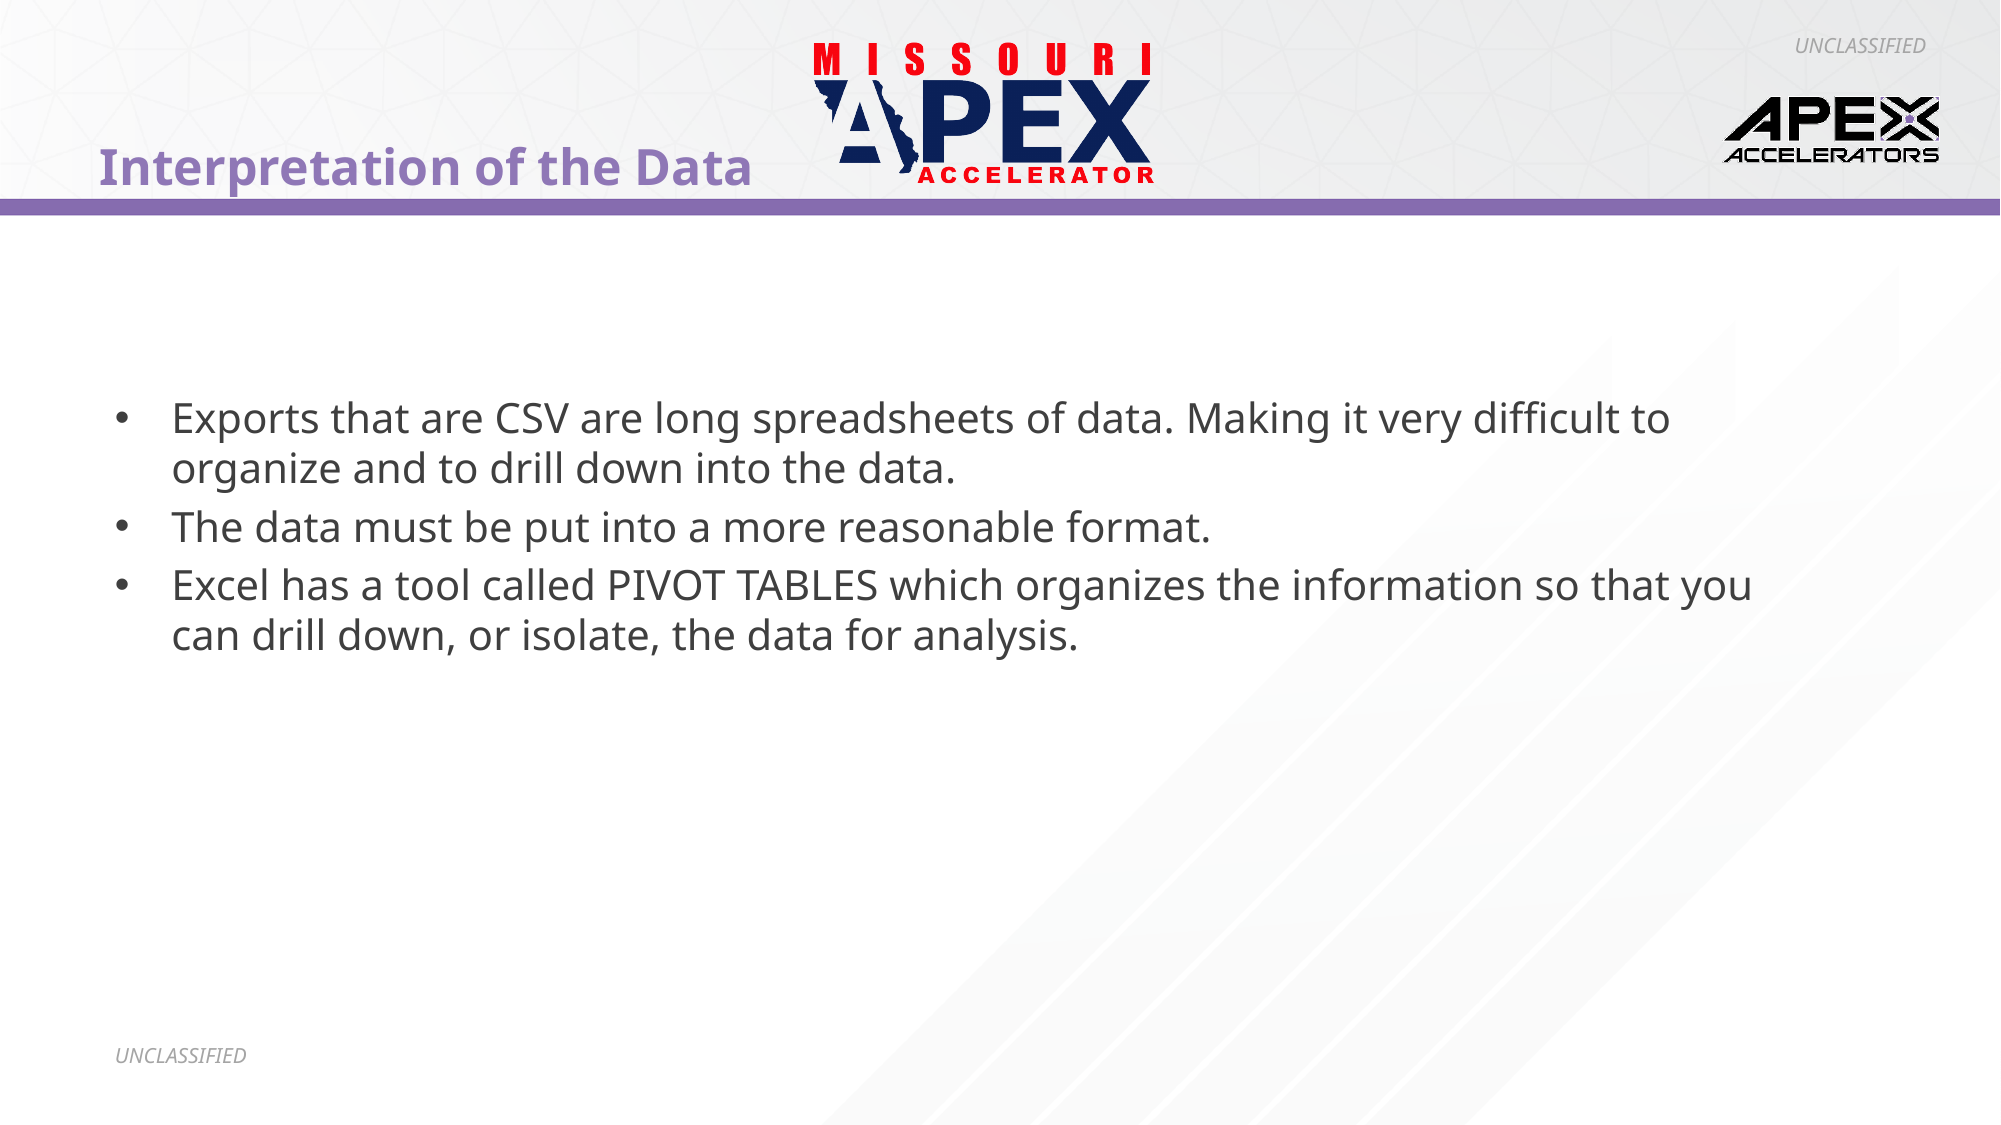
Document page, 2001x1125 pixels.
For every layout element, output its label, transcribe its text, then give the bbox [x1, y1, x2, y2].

list Exports that are CSV are long spreadsheets of data. Making it very difficult to organize and to drill down into the data. The data must be put into a more reasonable format. Excel has a tool called PIVOT TABLES which organizes the information so that you can drill down, or isolate, the data for analysis. [99, 384, 1773, 1005]
picture [0, 0, 2001, 1125]
title Interpretation of the Data [99, 54, 1399, 196]
